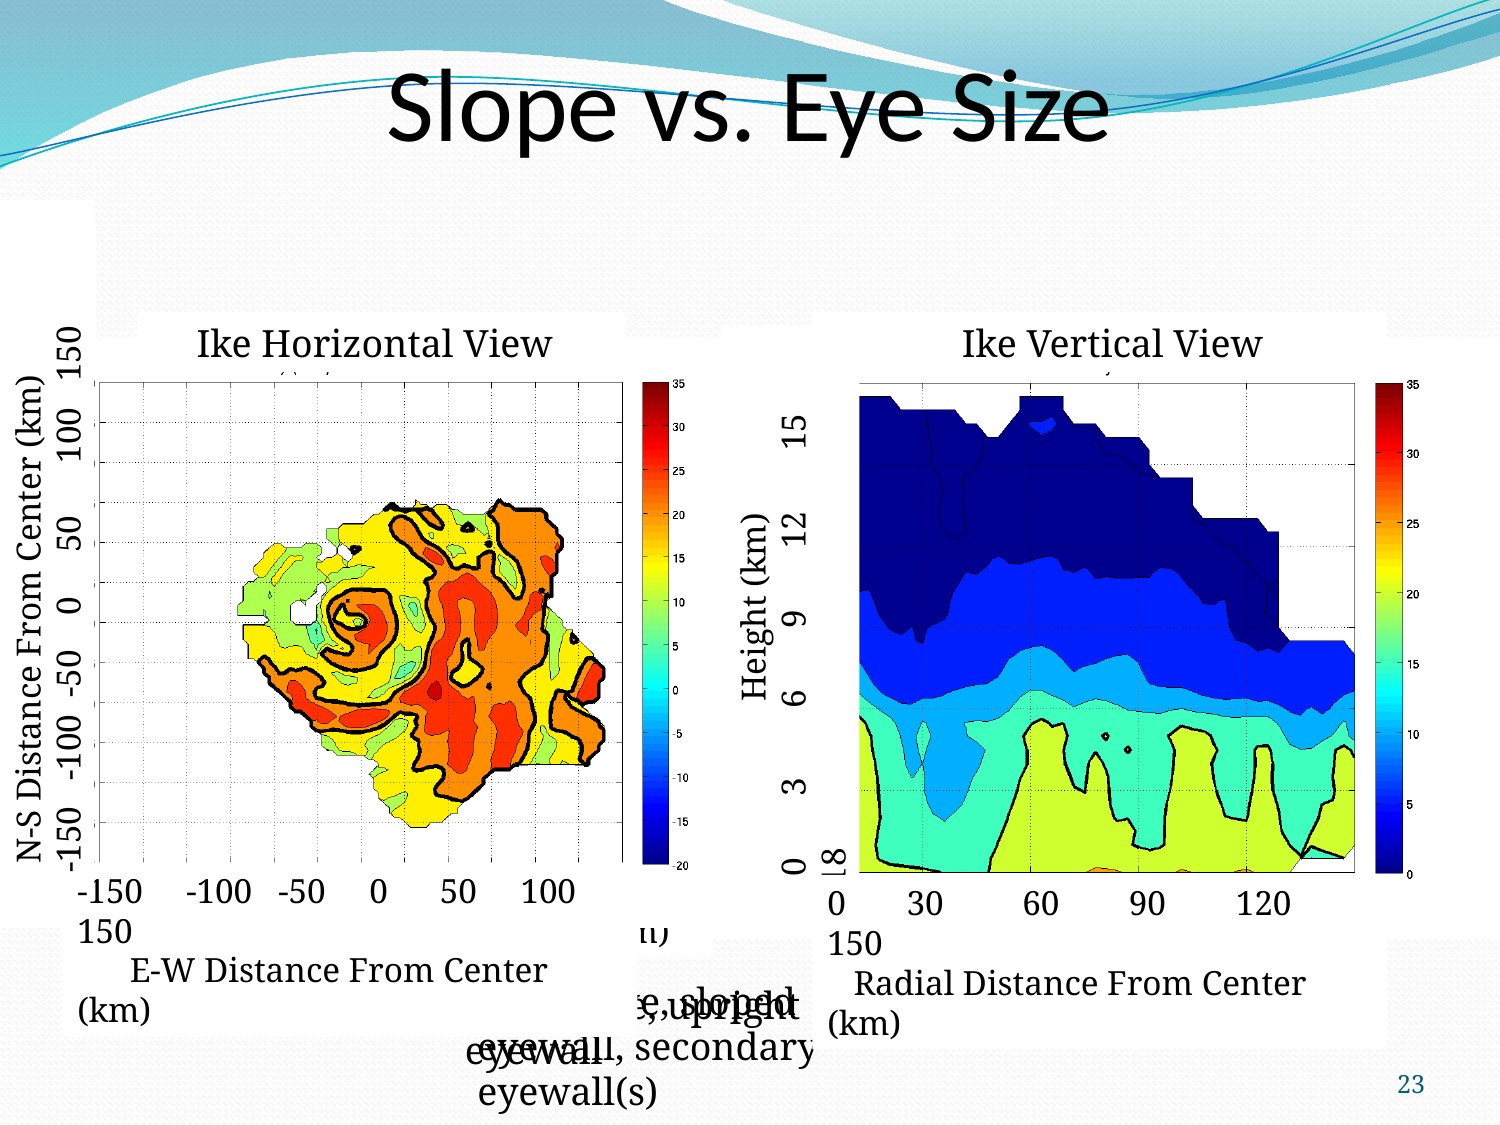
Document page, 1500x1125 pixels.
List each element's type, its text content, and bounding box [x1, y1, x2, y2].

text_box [0, 199, 1500, 1078]
title Slope vs. Eye Size [75, 0, 1425, 163]
slide_number 23 [1299, 1088, 1425, 1103]
